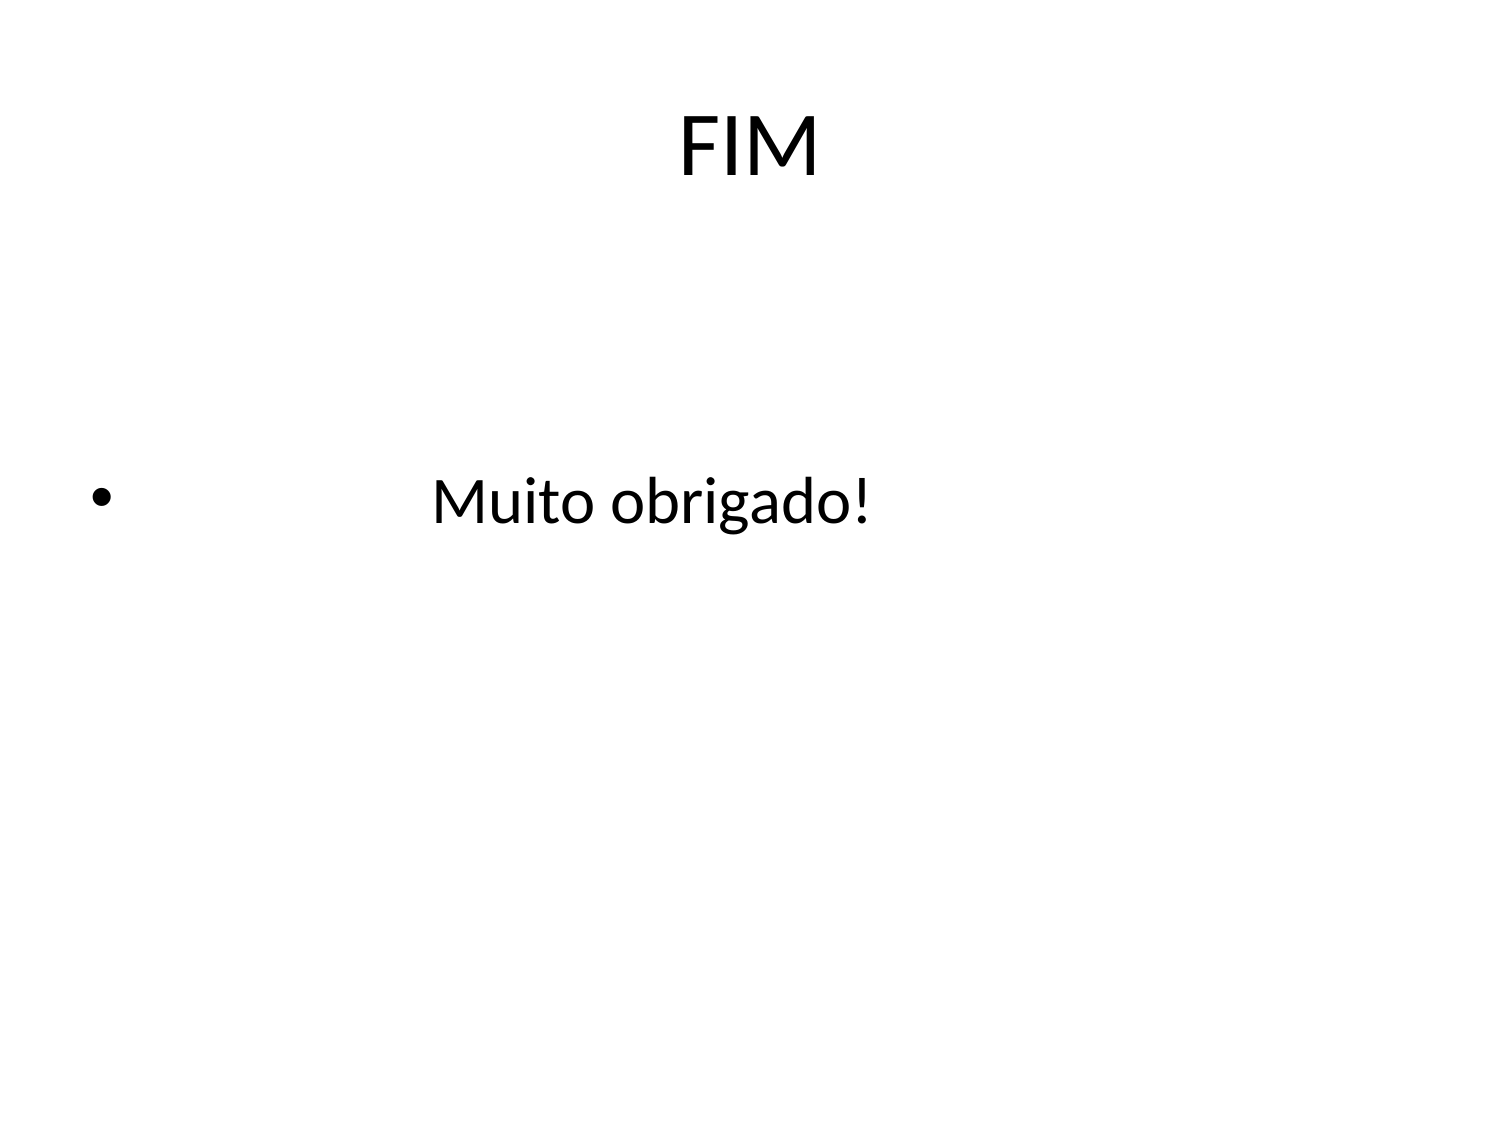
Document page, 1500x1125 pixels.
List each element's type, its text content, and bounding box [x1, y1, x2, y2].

list Muito obrigado! [75, 262, 1425, 1005]
title FIM [75, 45, 1425, 233]
